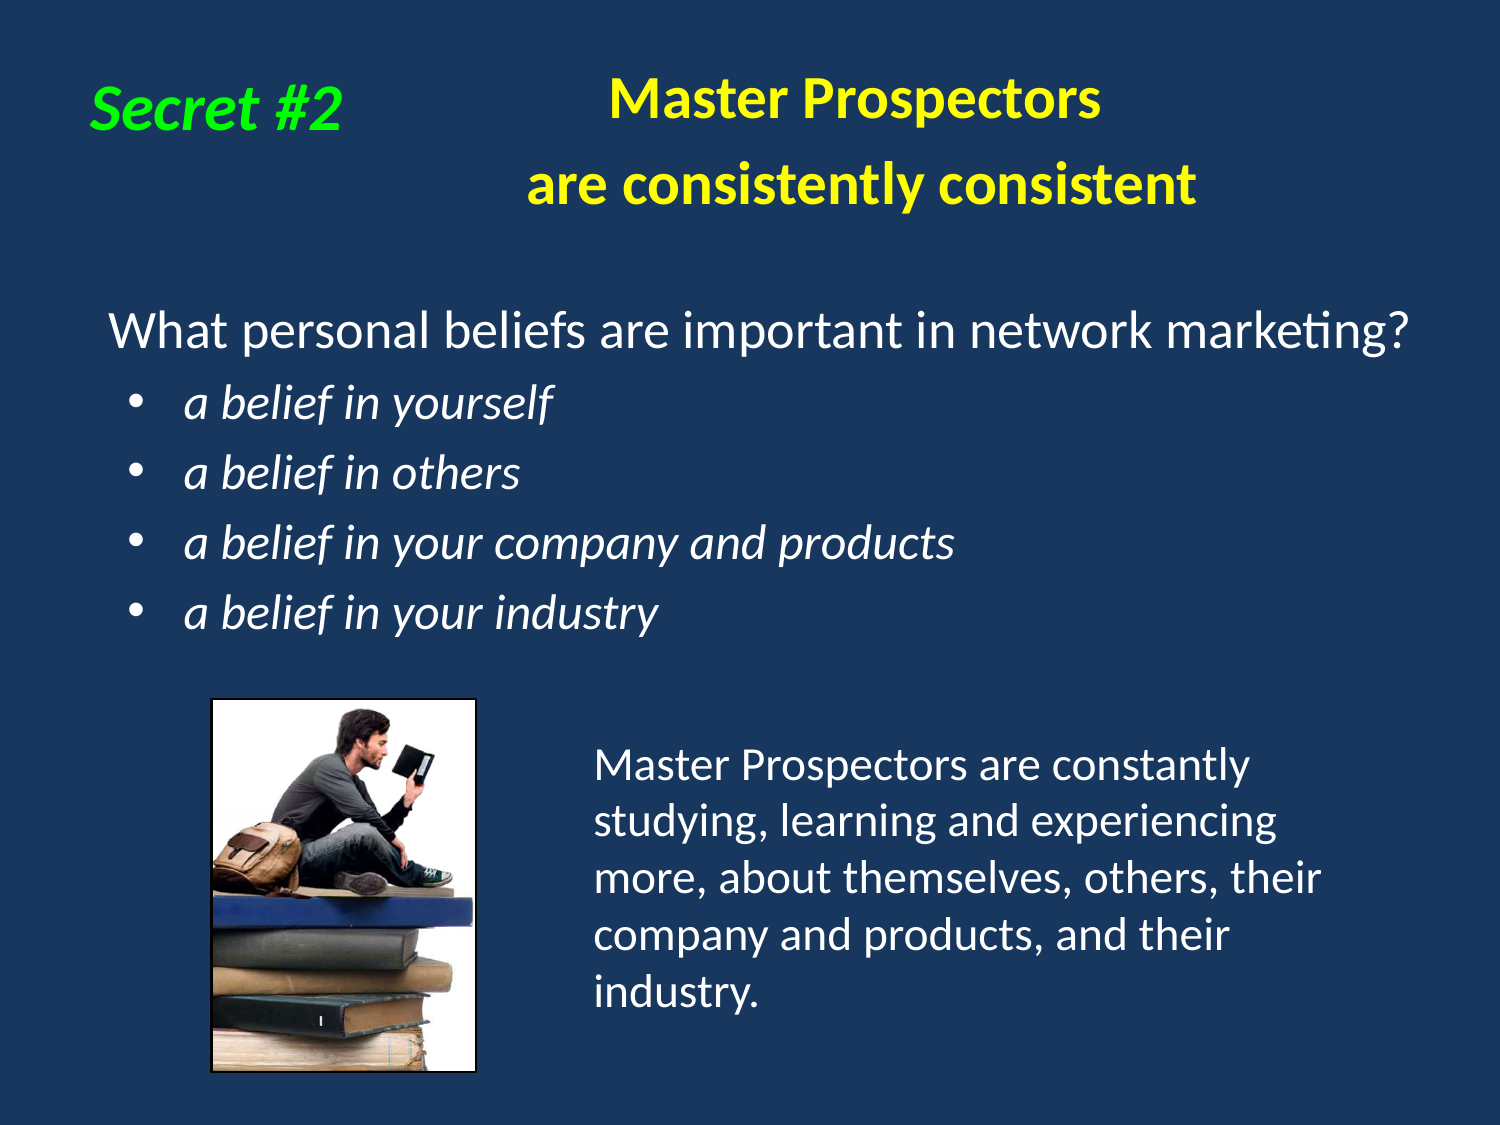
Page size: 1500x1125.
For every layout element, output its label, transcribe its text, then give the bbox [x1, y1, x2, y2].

picture [212, 699, 476, 1072]
list Master Prospectors are consistently consistent [474, 50, 1250, 225]
text_box What personal beliefs are important in network marketing? a belief in yourself a belief in others a belief in your company and products a belief in your industry [37, 287, 1450, 648]
text_box Master Prospectors are constantly studying, learning and experiencing more, about themselves, others, their company and products, and their industry. [524, 724, 1351, 1025]
title Secret #2 [75, 45, 363, 163]
